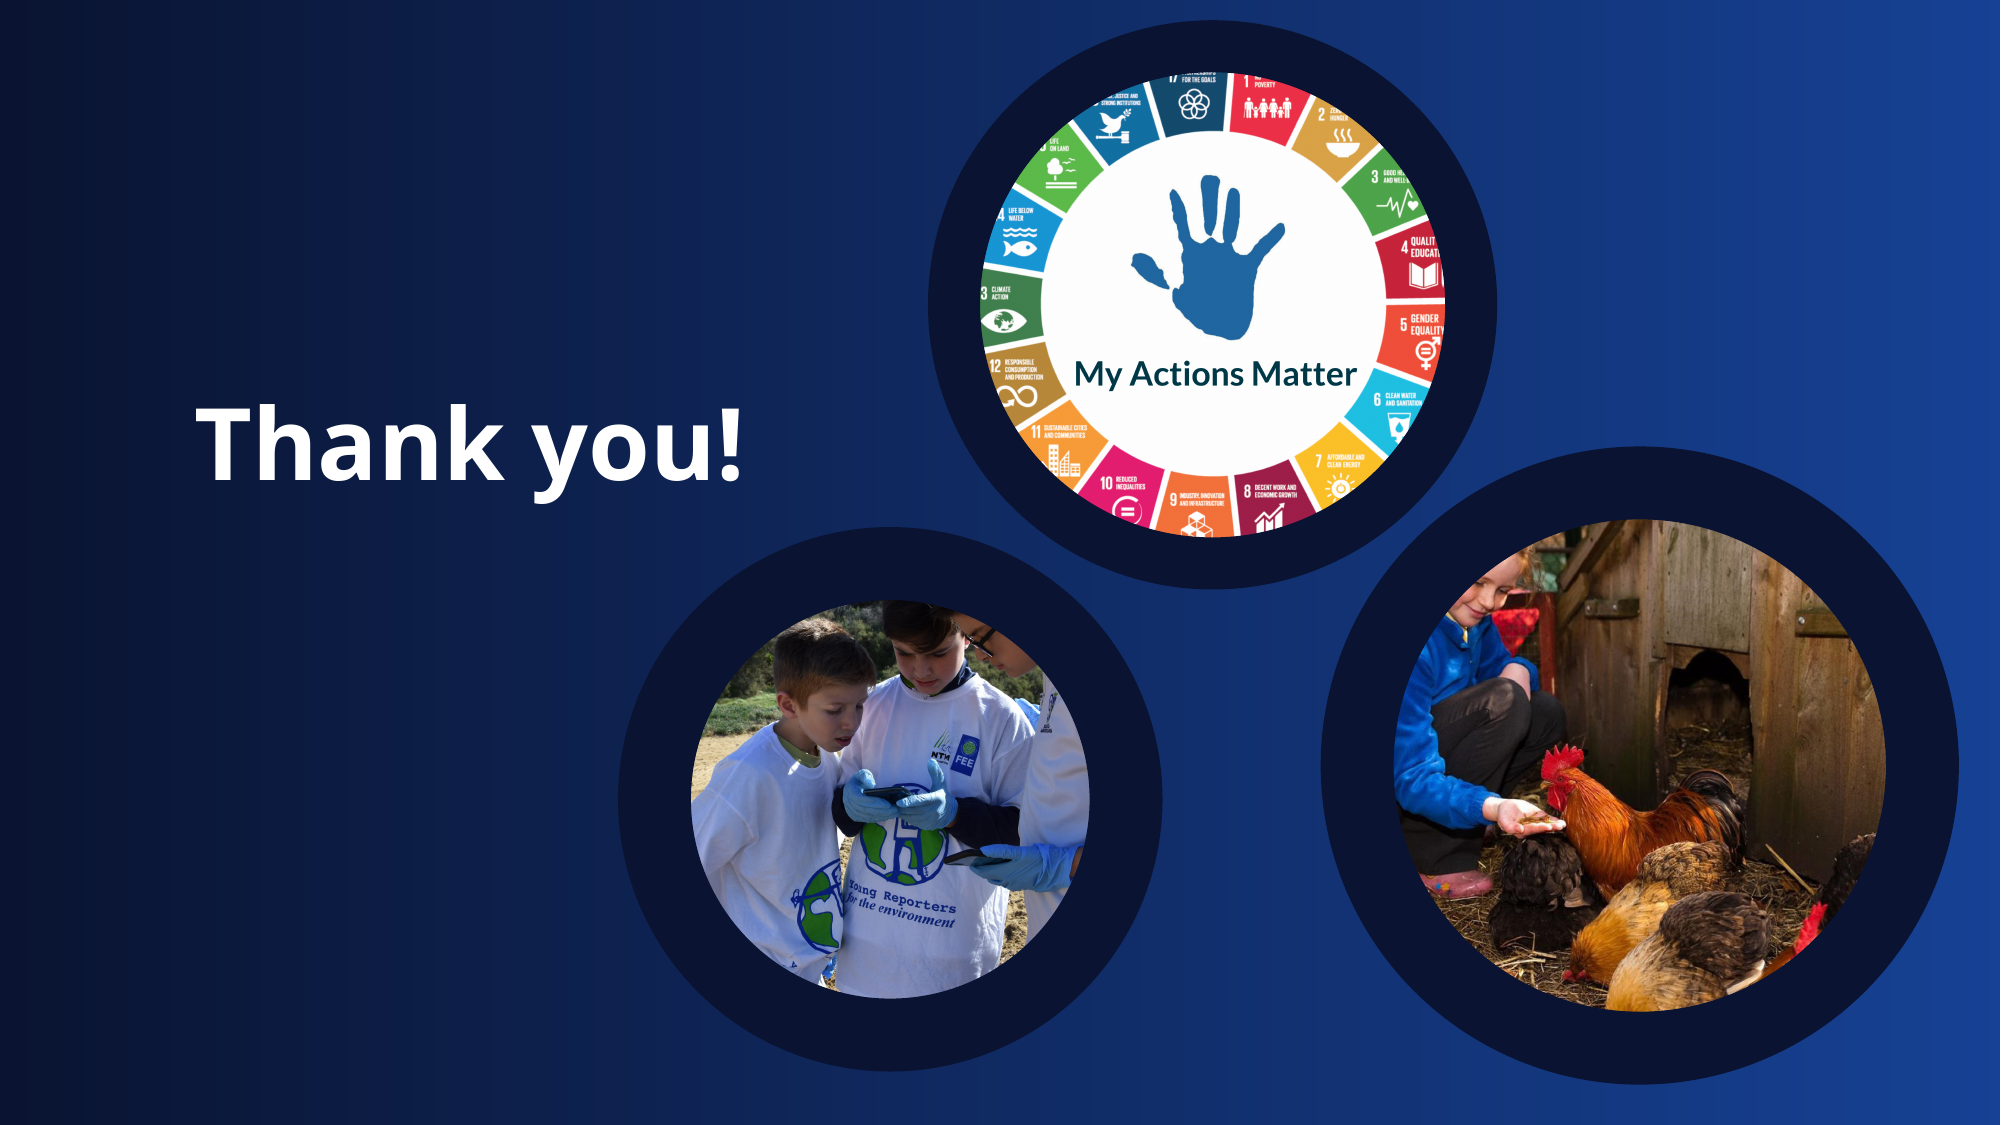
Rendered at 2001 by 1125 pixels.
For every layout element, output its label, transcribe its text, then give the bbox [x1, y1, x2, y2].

list Thank you! [179, 373, 954, 652]
picture [654, 46, 1923, 1049]
